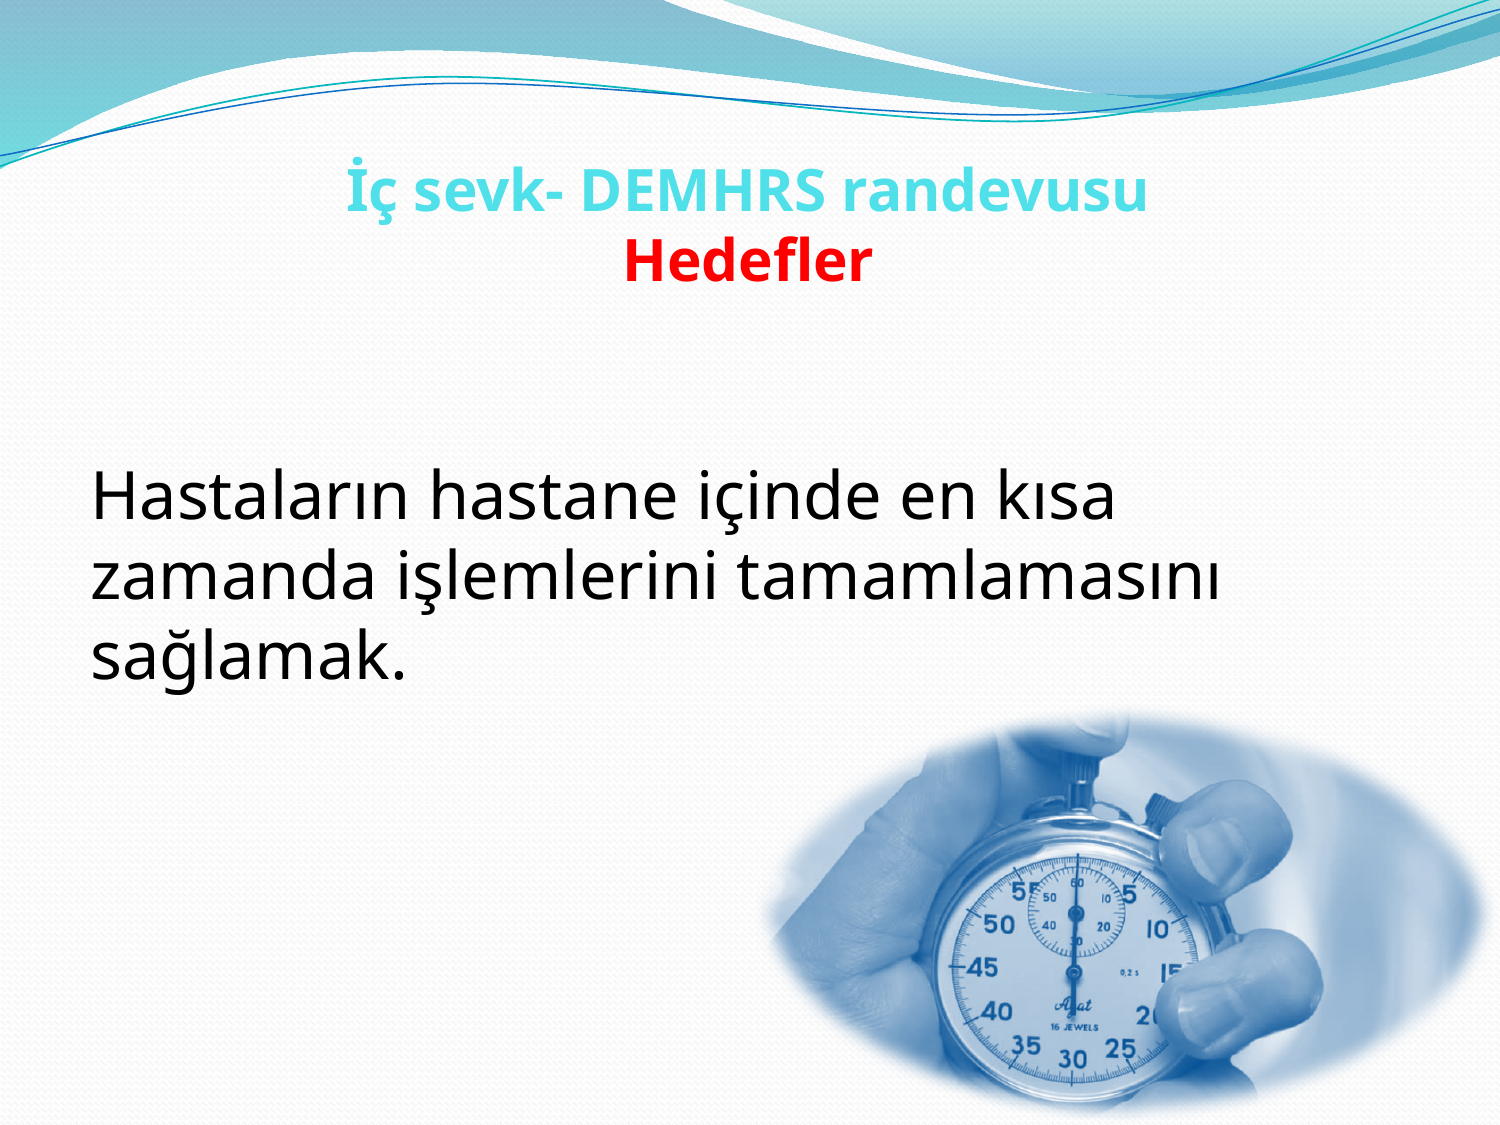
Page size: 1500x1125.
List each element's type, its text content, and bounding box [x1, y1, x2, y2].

text_box İç sevk- DEMHRS randevusu Hedefler [0, 152, 1500, 293]
text_box Hastaların hastane içinde en kısa zamanda işlemlerini tamamlamasını sağlamak. [74, 445, 1425, 1083]
picture [750, 702, 1500, 1125]
